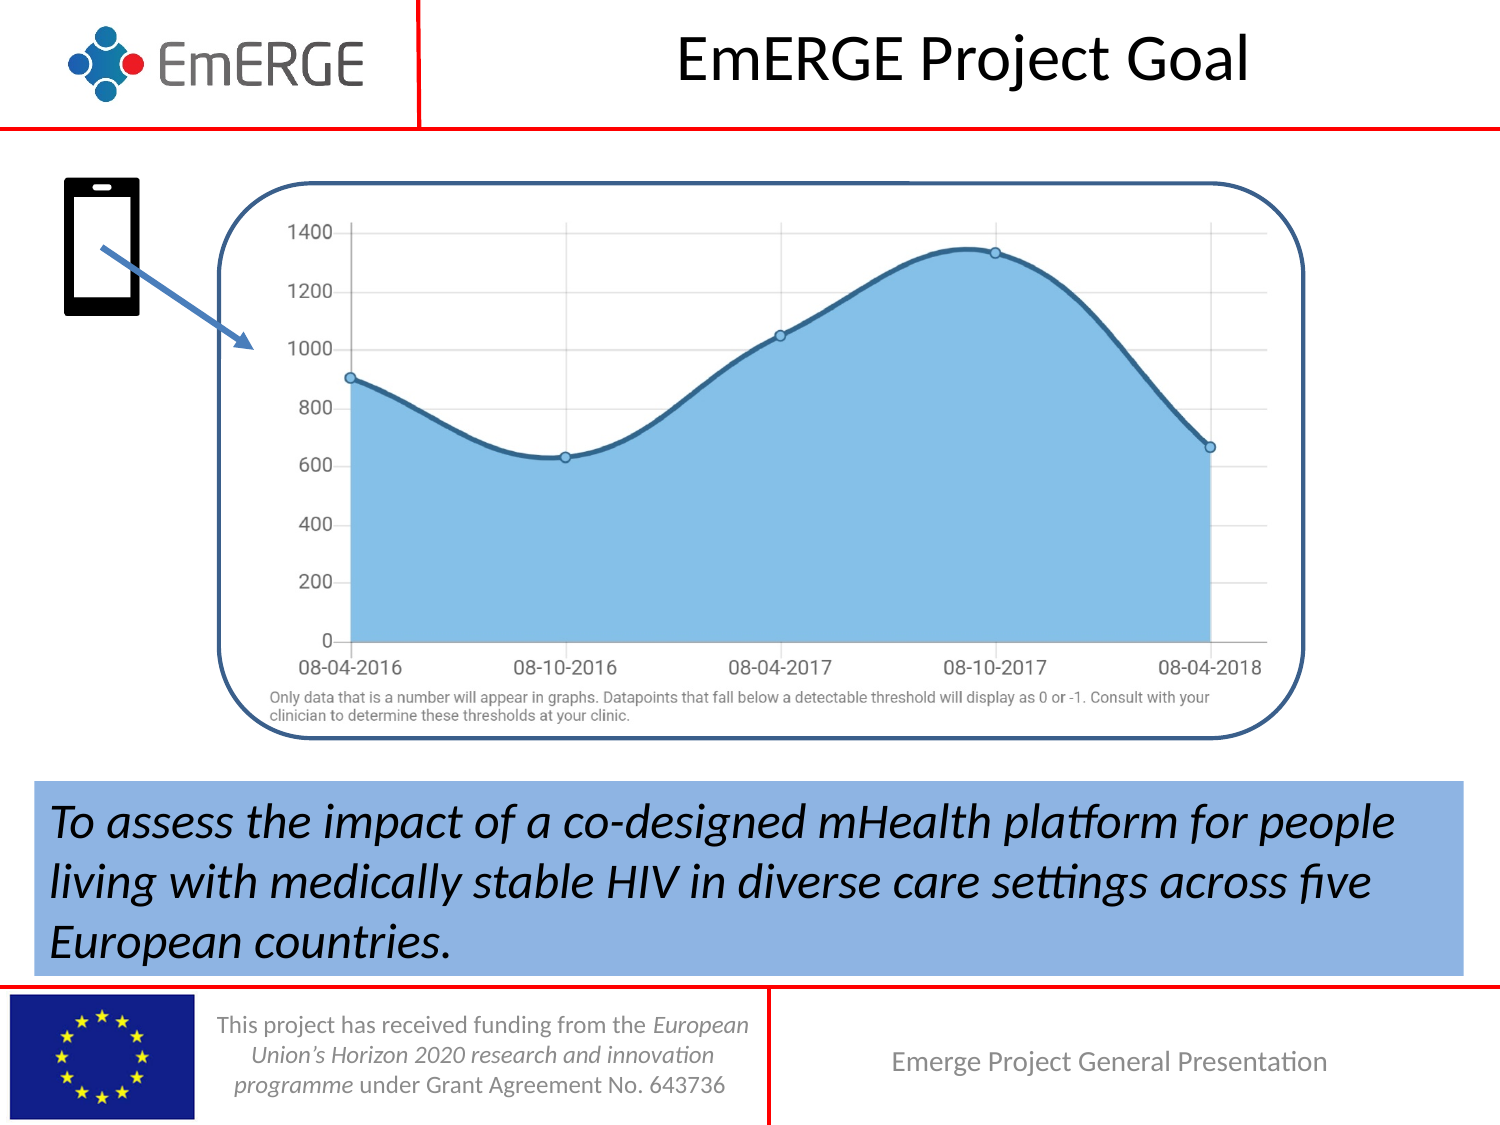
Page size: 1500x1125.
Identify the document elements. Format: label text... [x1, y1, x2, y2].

picture [5, 991, 198, 1123]
text_box To assess the impact of a co-designed mHealth platform for people living with medically stable HIV in diverse care settings across five European countries. [34, 781, 1464, 976]
picture [26, 171, 177, 323]
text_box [101, 246, 255, 351]
text_box Emerge Project General Presentation [809, 996, 1410, 1125]
title EmERGE Project Goal [517, 8, 1410, 100]
picture [66, 16, 372, 106]
text_box [216, 181, 1306, 741]
footer This project has received funding from the European Union’s Horizon 2020 research and innovation programme under Grant Agreement No. 643736 [202, 1004, 764, 1103]
